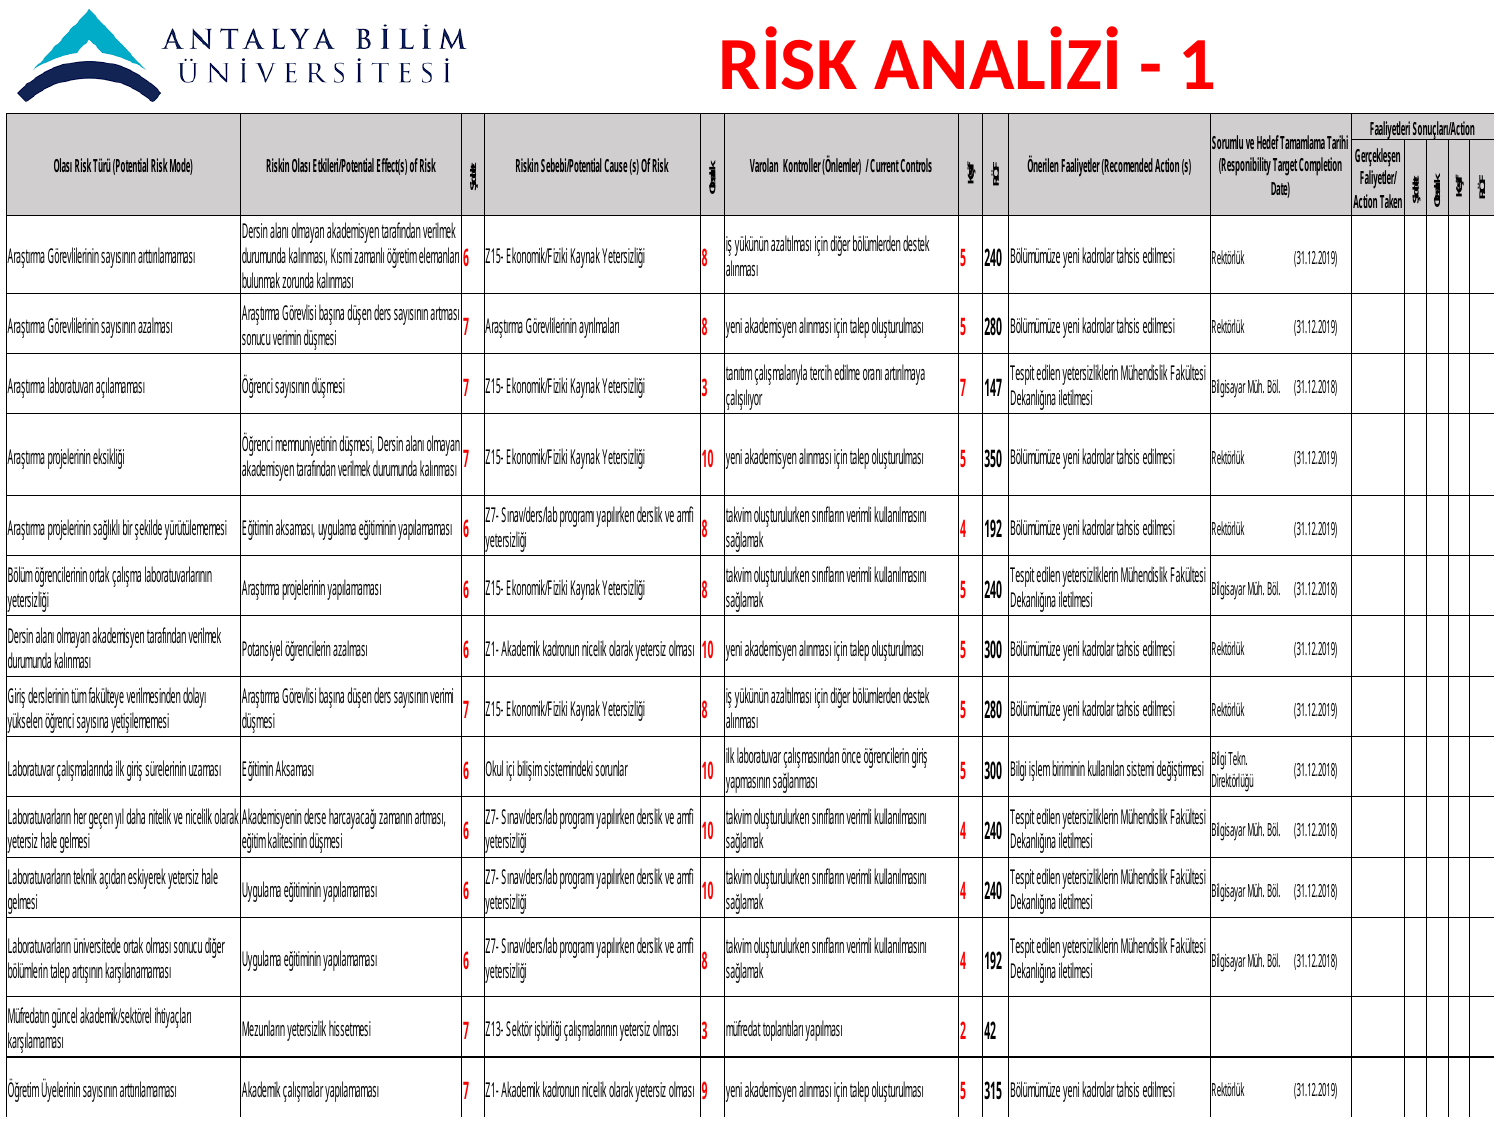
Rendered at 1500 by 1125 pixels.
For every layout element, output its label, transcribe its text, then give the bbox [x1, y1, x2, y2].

picture [17, 6, 467, 102]
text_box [5, 113, 1495, 1118]
text_box RİSK ANALİZİ - 1 [462, 7, 1500, 112]
